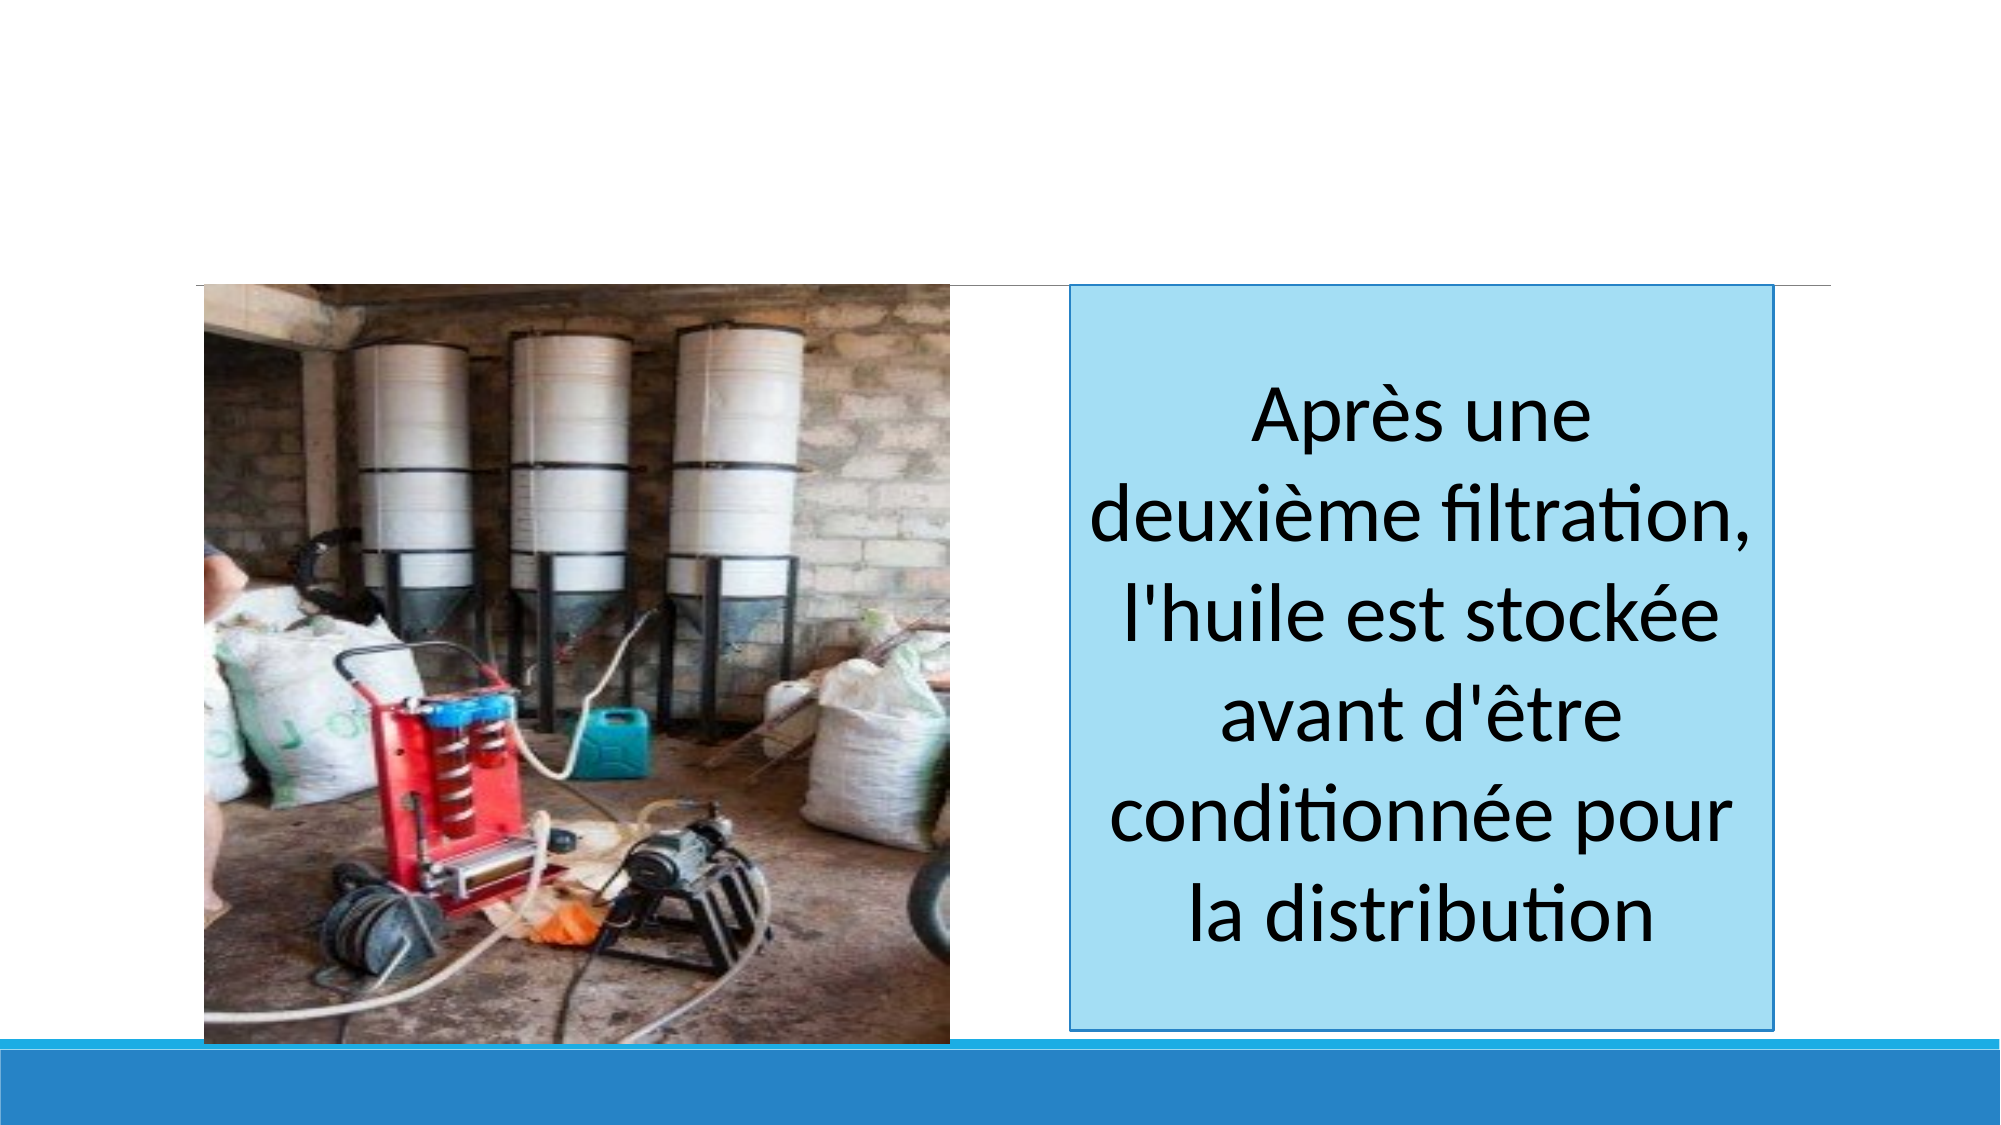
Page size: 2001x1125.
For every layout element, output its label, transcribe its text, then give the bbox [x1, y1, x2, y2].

text_box Après une deuxième filtration, l'huile est stockée avant d'être conditionnée pour la distribution [1069, 284, 1775, 1032]
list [203, 284, 951, 1044]
